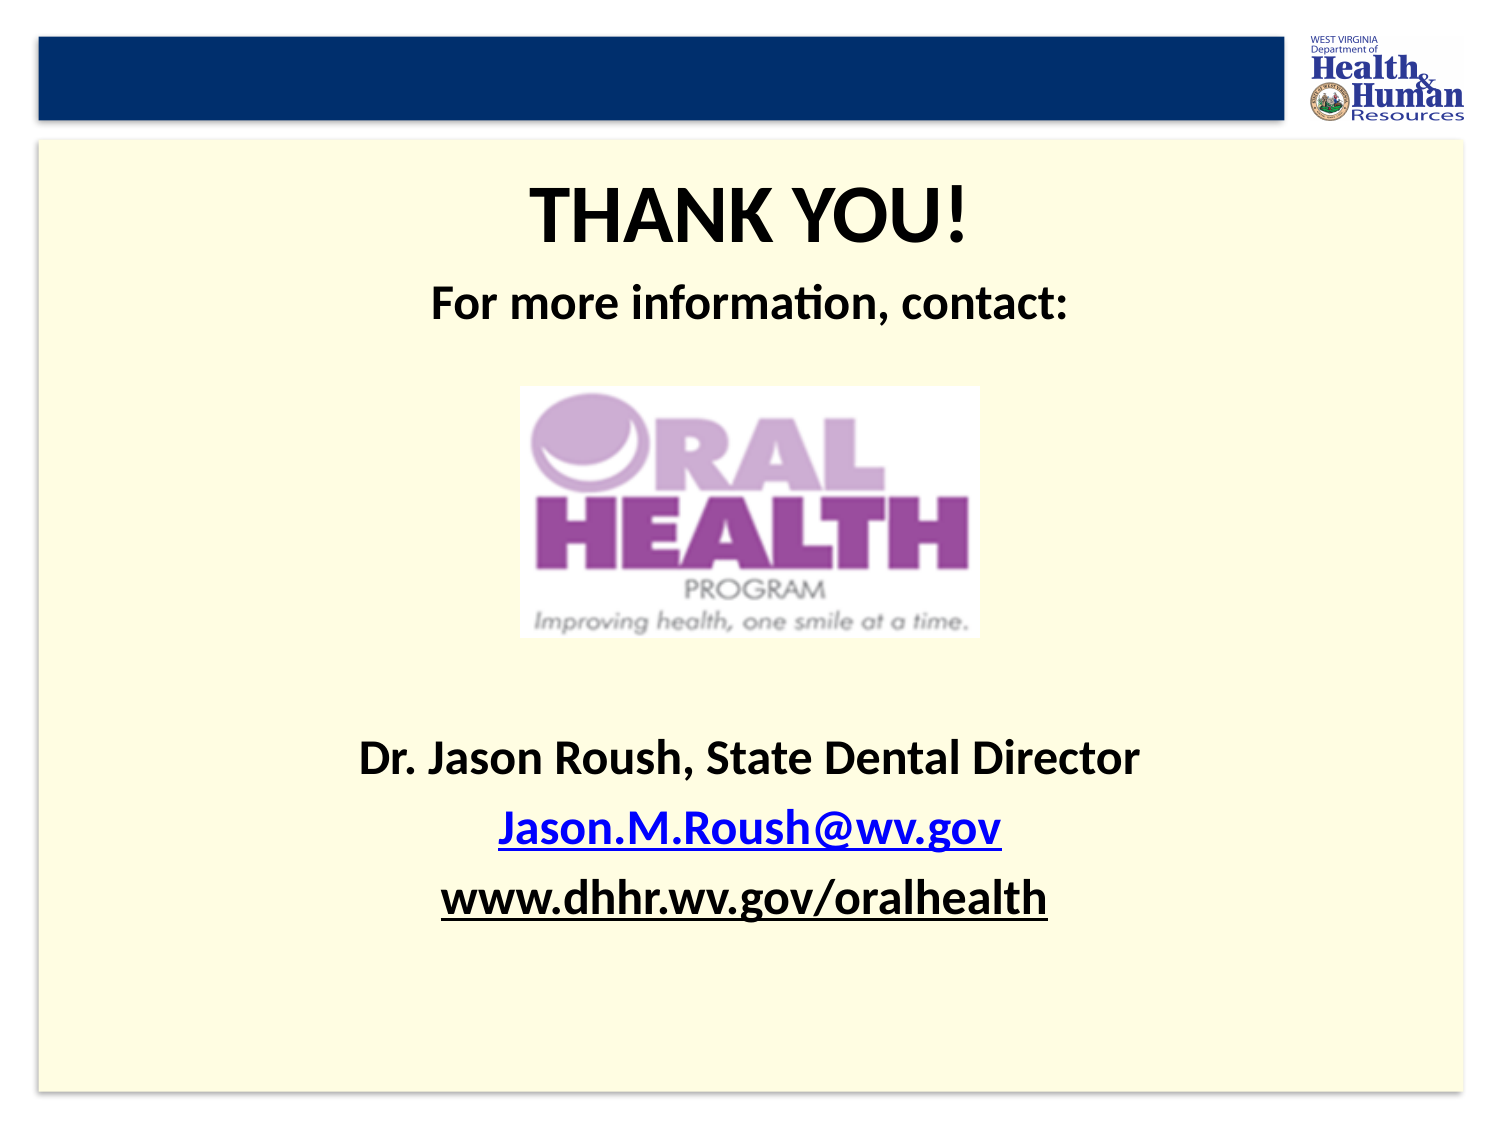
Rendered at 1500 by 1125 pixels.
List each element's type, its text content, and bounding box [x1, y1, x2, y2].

picture [520, 386, 980, 638]
picture [1310, 36, 1464, 121]
list Thank you! For more information, contact: Dr. Jason Roush, State Dental Director Jason.M.Roush@wv.gov www.dhhr.wv.gov/oralhealth [75, 159, 1425, 1012]
